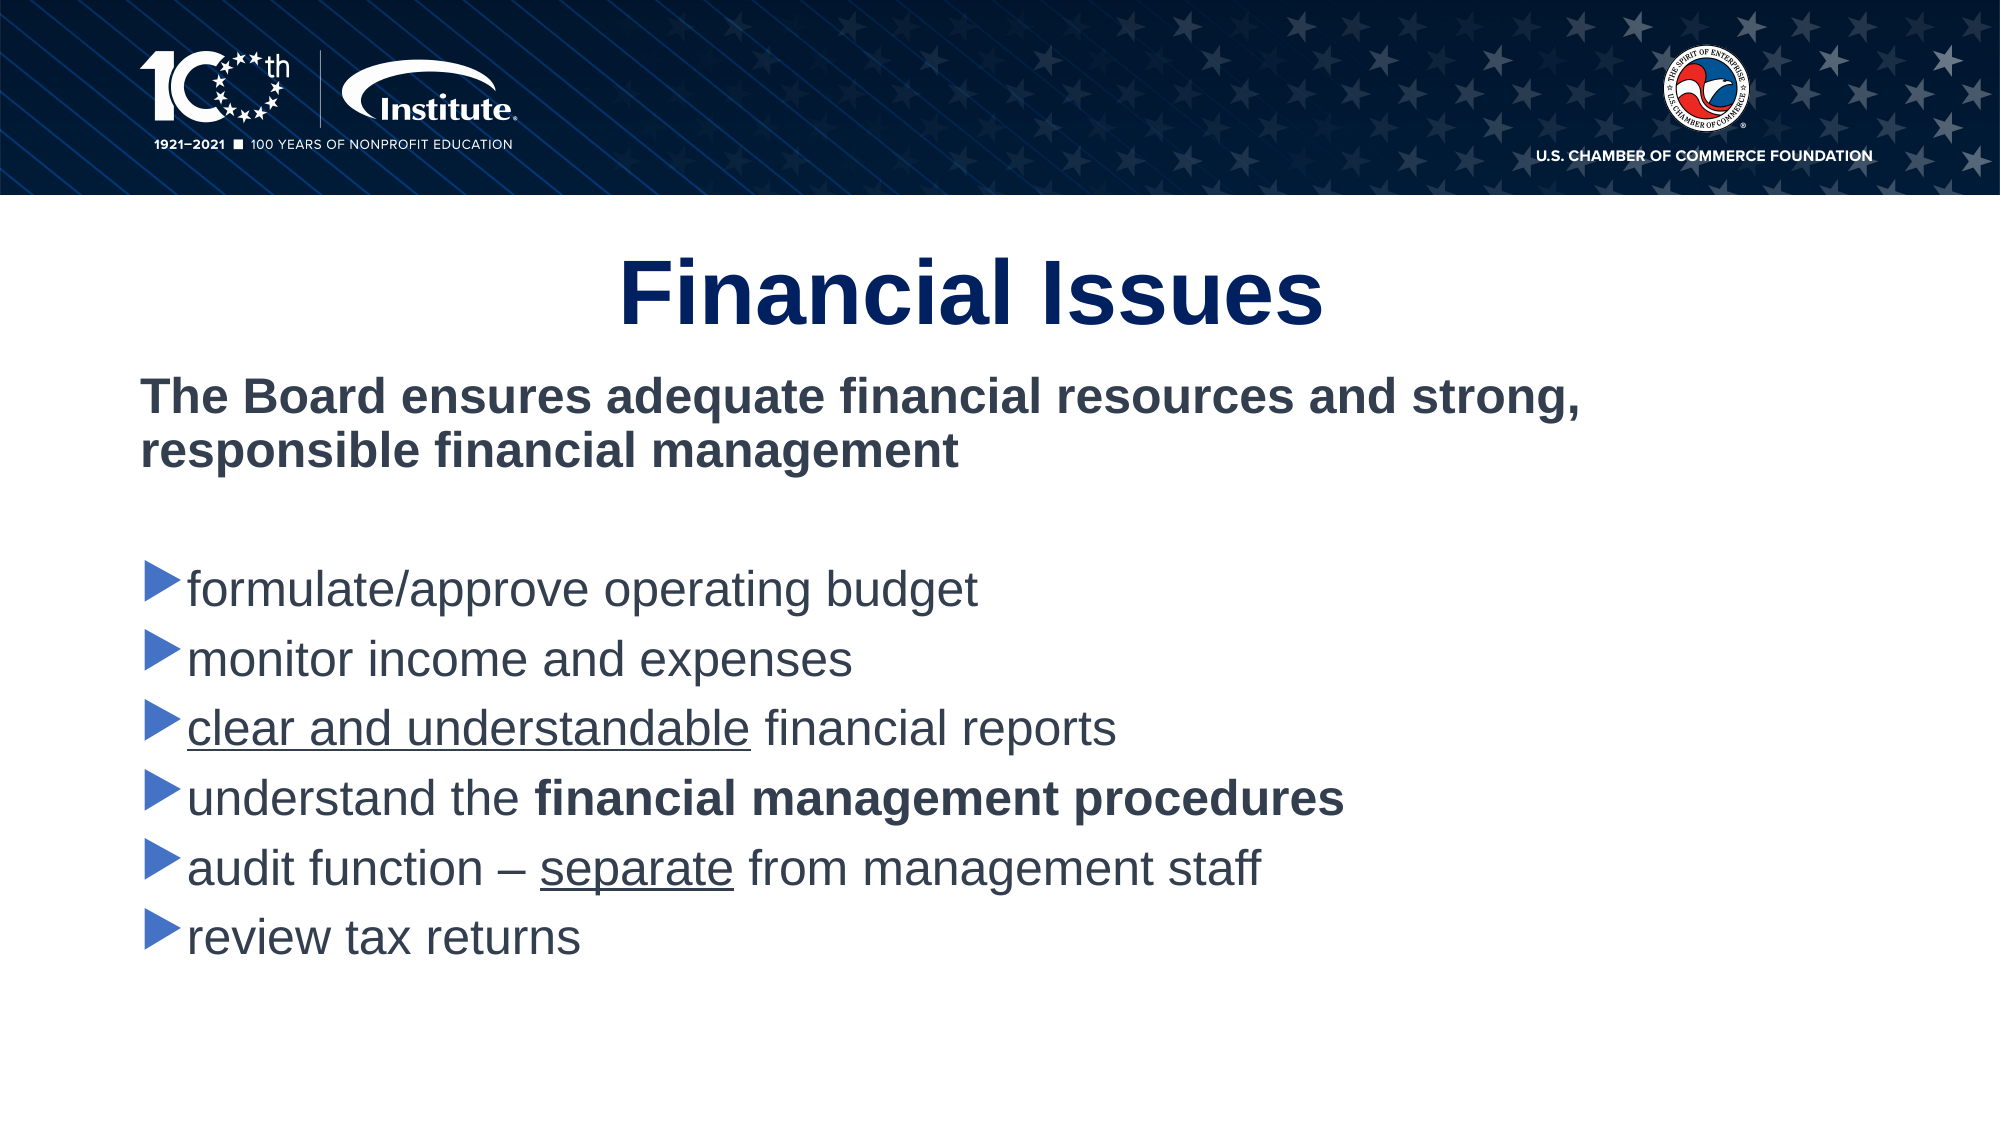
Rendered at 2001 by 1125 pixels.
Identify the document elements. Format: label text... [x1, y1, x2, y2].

picture [0, 0, 2000, 195]
text_box The Board ensures adequate financial resources and strong, responsible financial management formulate/approve operating budget monitor income and expenses clear and understandable financial reports understand the financial management procedures audit function – separate from management staff review tax returns [125, 362, 1810, 1014]
title Financial Issues [303, 186, 1598, 362]
